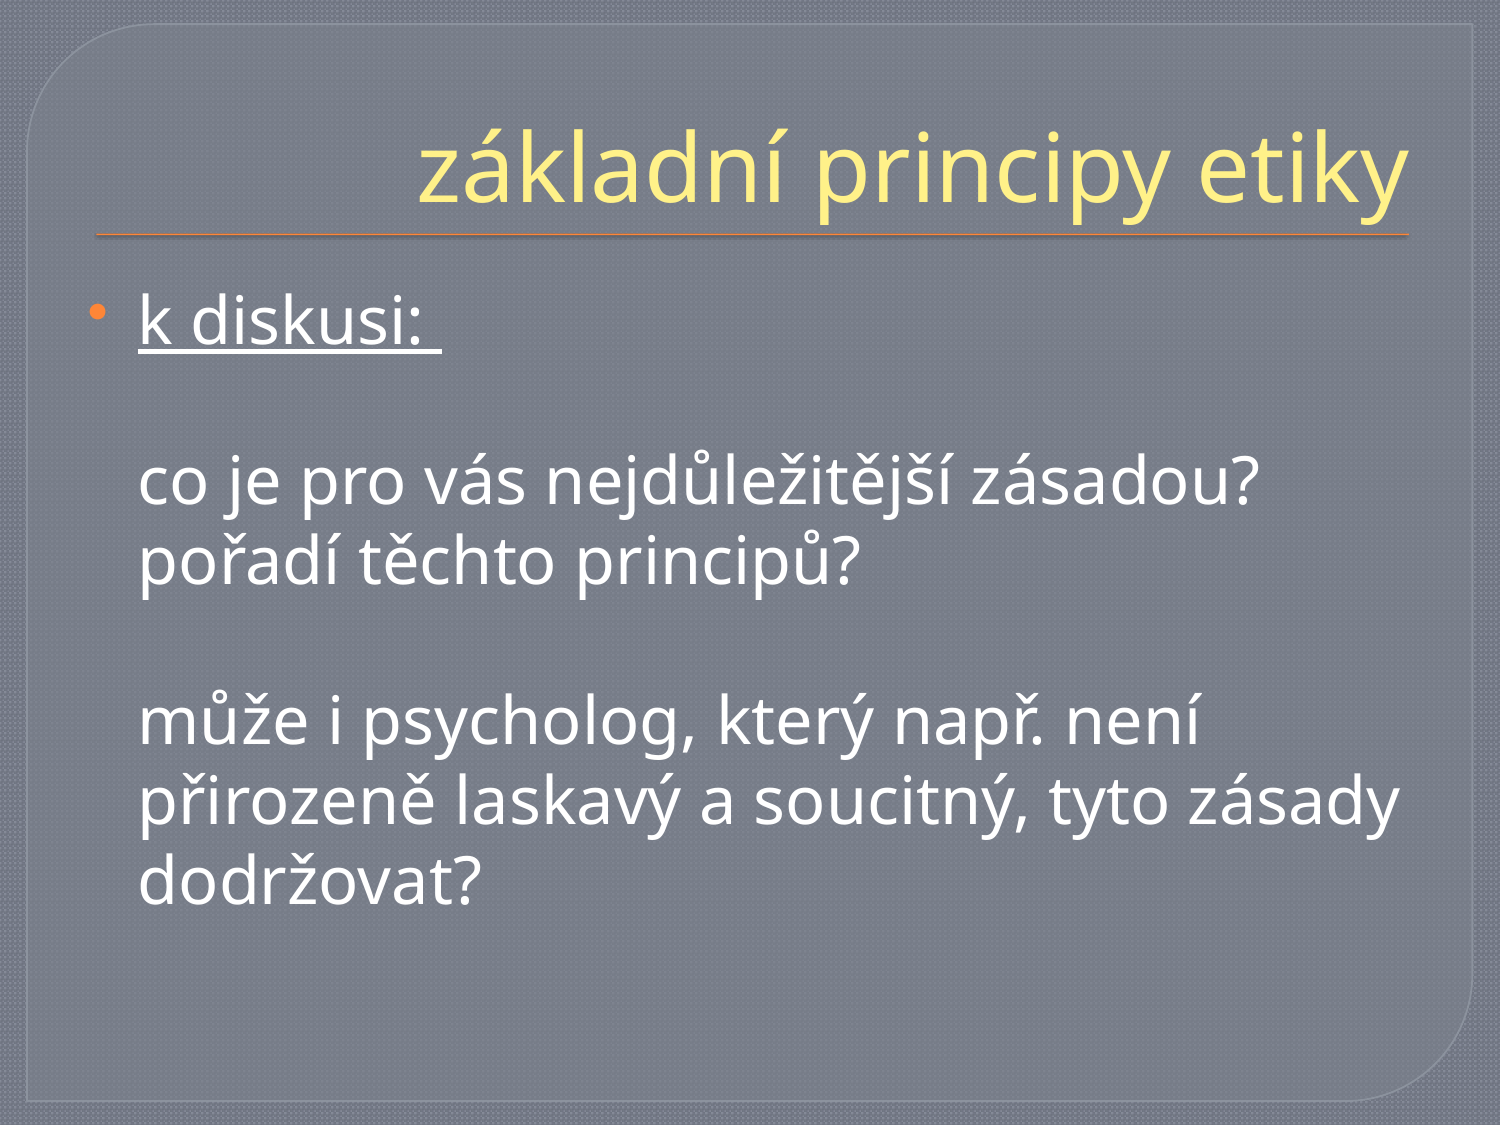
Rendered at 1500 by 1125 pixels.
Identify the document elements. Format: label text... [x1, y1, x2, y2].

title základní principy etiky [75, 41, 1425, 230]
list k diskusi: co je pro vás nejdůležitější zásadou? pořadí těchto principů? může i psycholog, který např. není přirozeně laskavý a soucitný, tyto zásady dodržovat? [75, 270, 1425, 1013]
